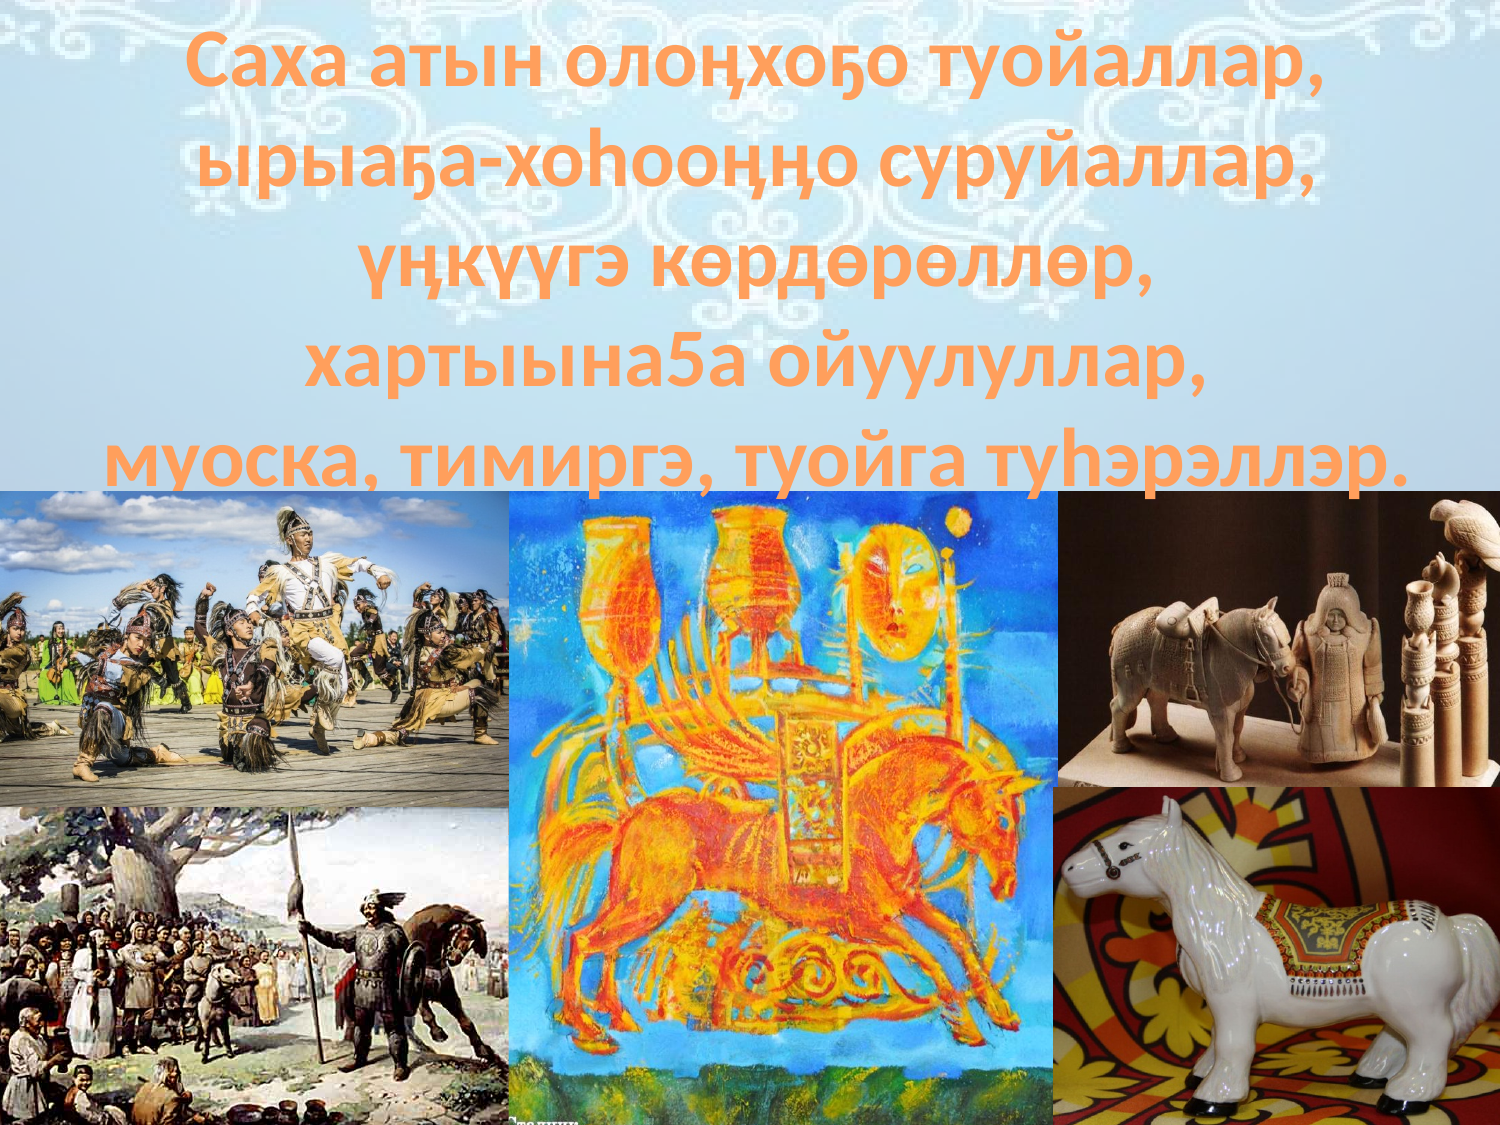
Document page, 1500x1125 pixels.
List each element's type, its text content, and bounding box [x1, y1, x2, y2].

picture [0, 491, 1500, 1125]
text_box Саха атын олоӊхоҕо туойаллар, ырыаҕа-хоhооӊӊо суруйаллар, үӊкүүгэ көрдөрөллөр, хартыына5а ойуулуллар, муоска, тимиргэ, туойга туhэрэллэр. [87, 0, 1427, 490]
